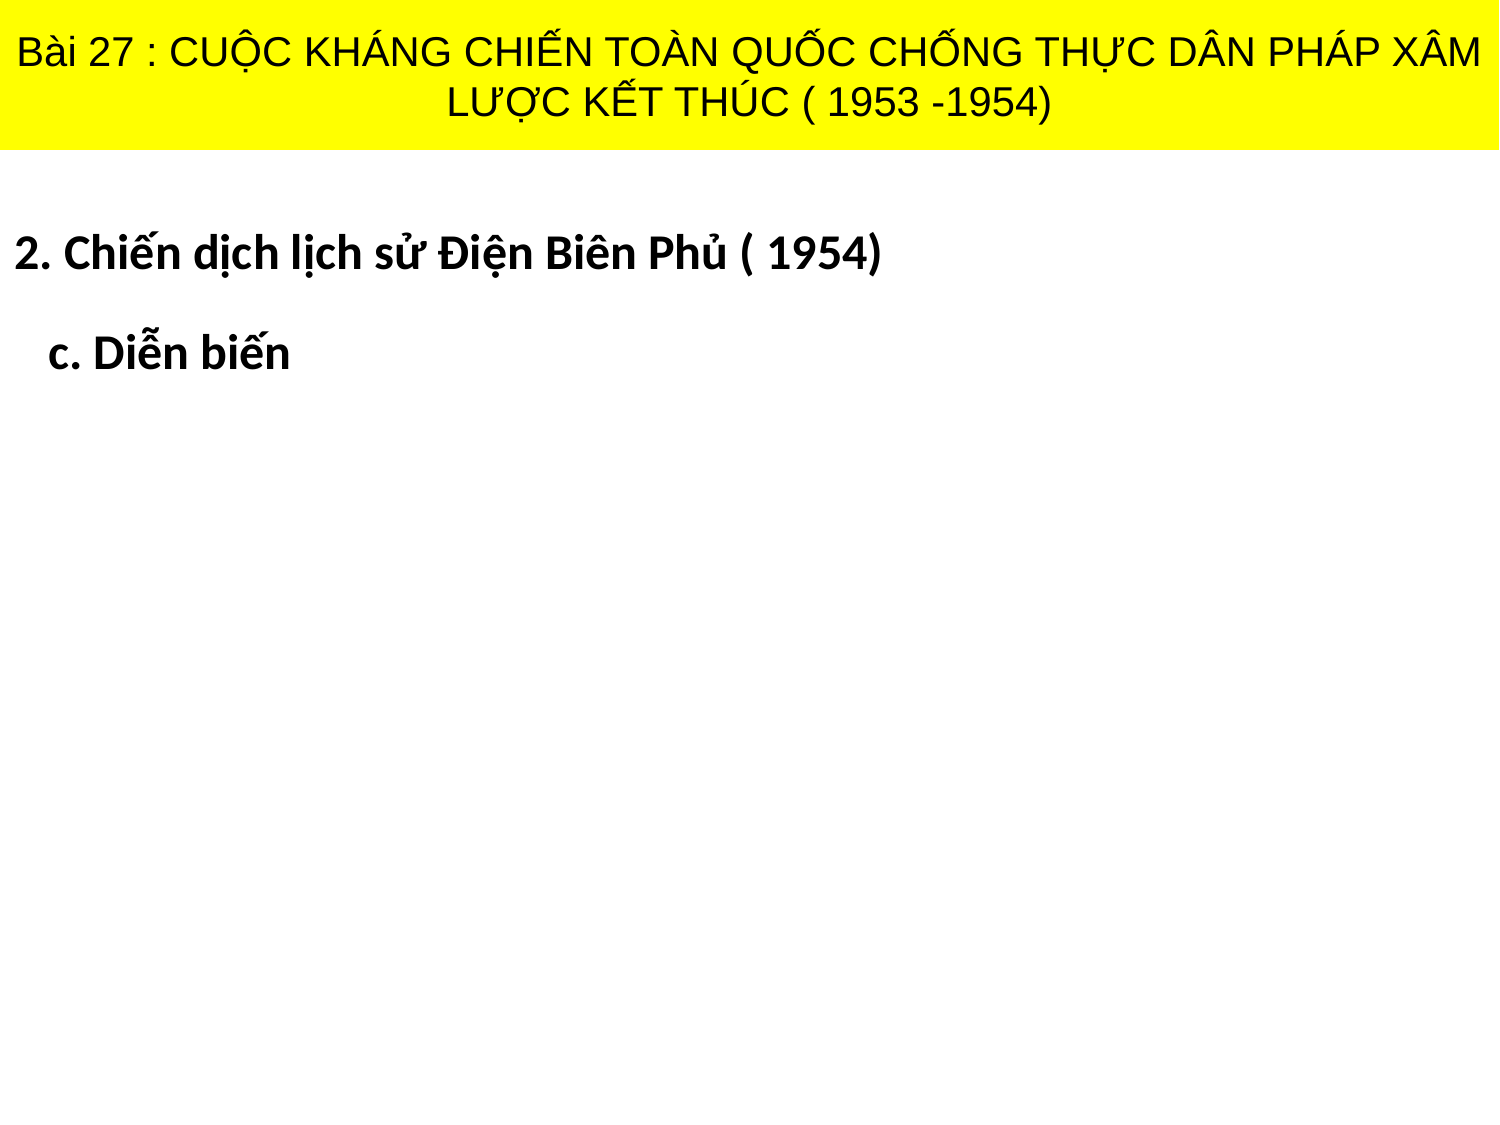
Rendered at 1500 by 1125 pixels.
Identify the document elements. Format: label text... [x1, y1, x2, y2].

title Bài 27 : CUỘC KHÁNG CHIẾN TOÀN QUỐC CHỐNG THỰC DÂN PHÁP XÂM LƯỢC KẾT THÚC ( 1953 -1954) [0, 0, 1499, 150]
text_box c. Diễn biến [0, 312, 1500, 425]
text_box 2. Chiến dịch lịch sử Điện Biên Phủ ( 1954) [0, 212, 1475, 312]
